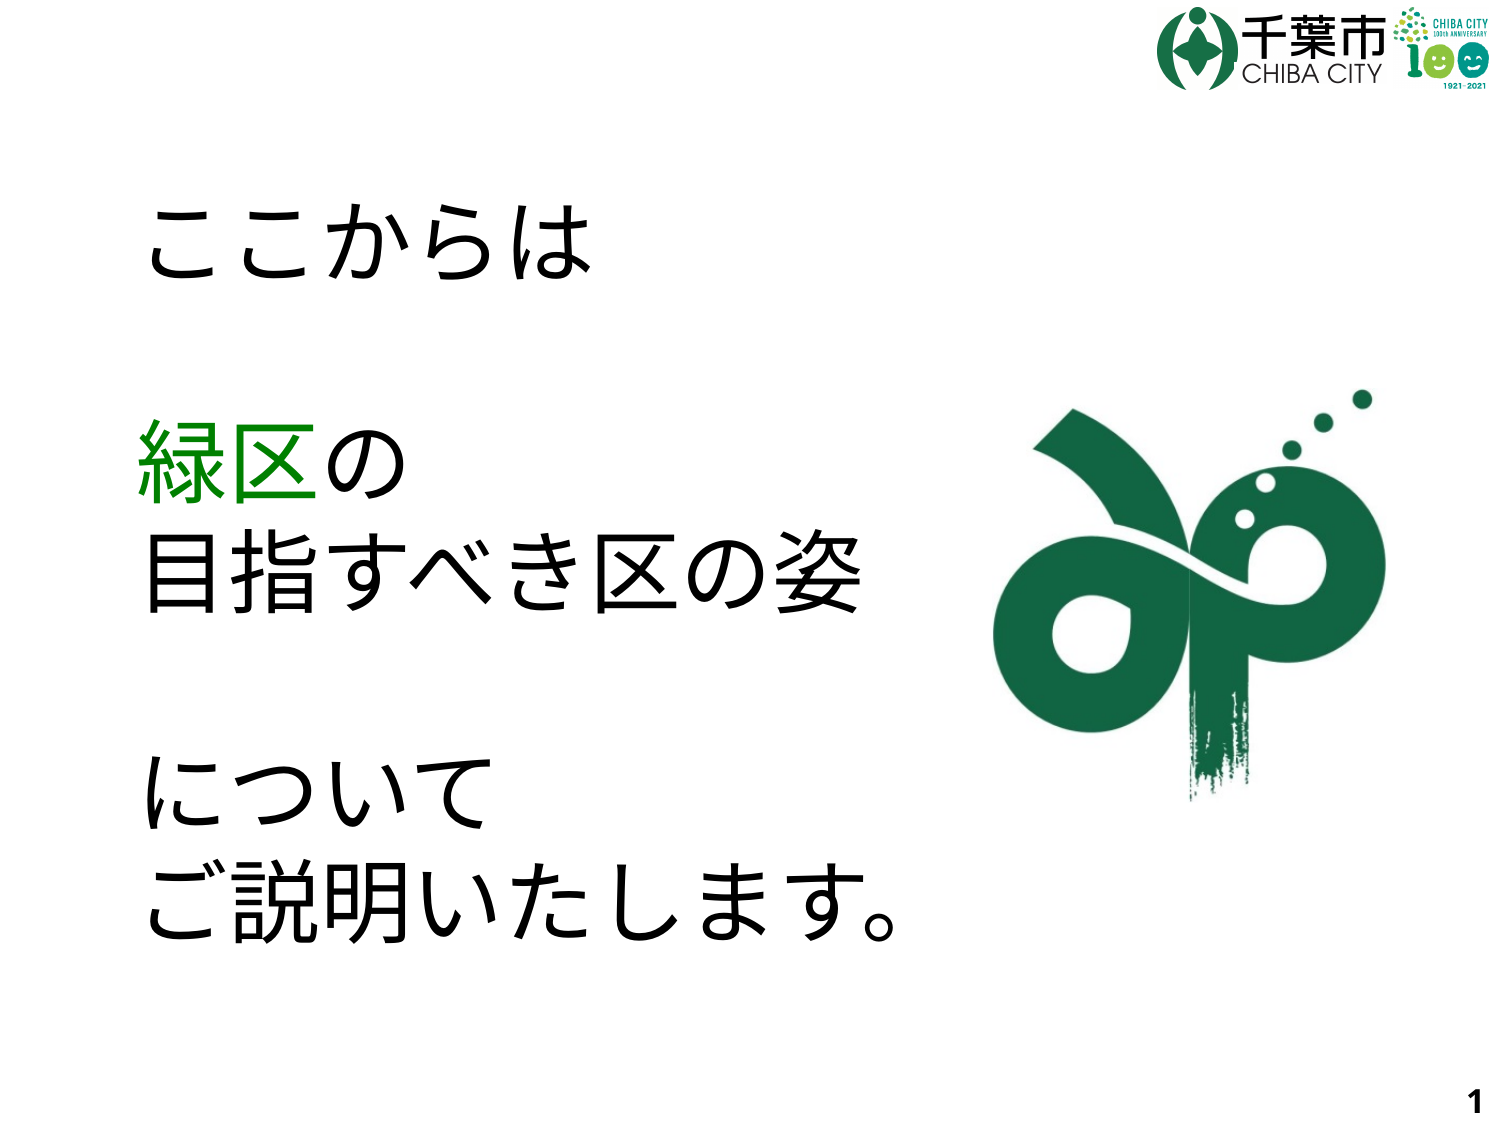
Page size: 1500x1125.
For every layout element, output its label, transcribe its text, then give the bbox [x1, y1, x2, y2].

title ここからは 緑区の 目指すべき区の姿 について ご説明いたします。 [121, 125, 968, 1015]
picture [992, 388, 1387, 803]
slide_number 1 [1149, 1072, 1500, 1125]
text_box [1157, 6, 1489, 90]
